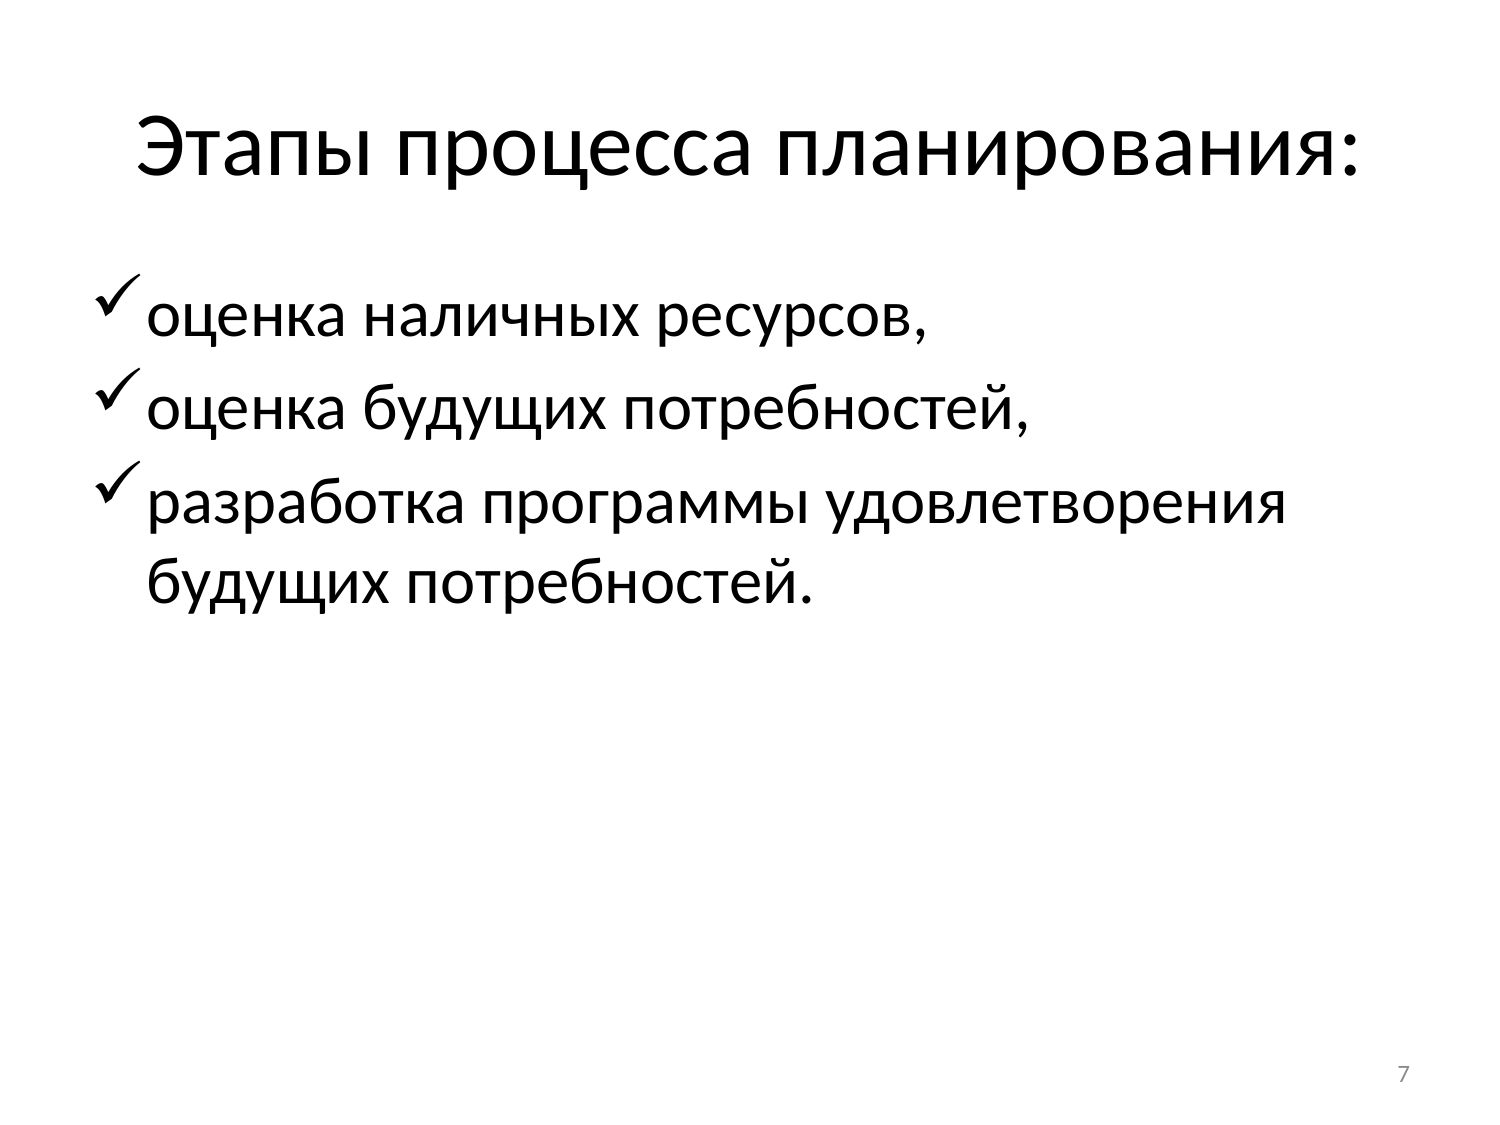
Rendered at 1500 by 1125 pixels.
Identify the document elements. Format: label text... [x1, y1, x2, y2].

slide_number 7 [1074, 1042, 1425, 1103]
title Этапы процесса планирования: [75, 45, 1425, 233]
list оценка наличных ресурсов, оценка будущих потребностей, разработка программы удовлетворения будущих потребностей. [75, 262, 1425, 1005]
